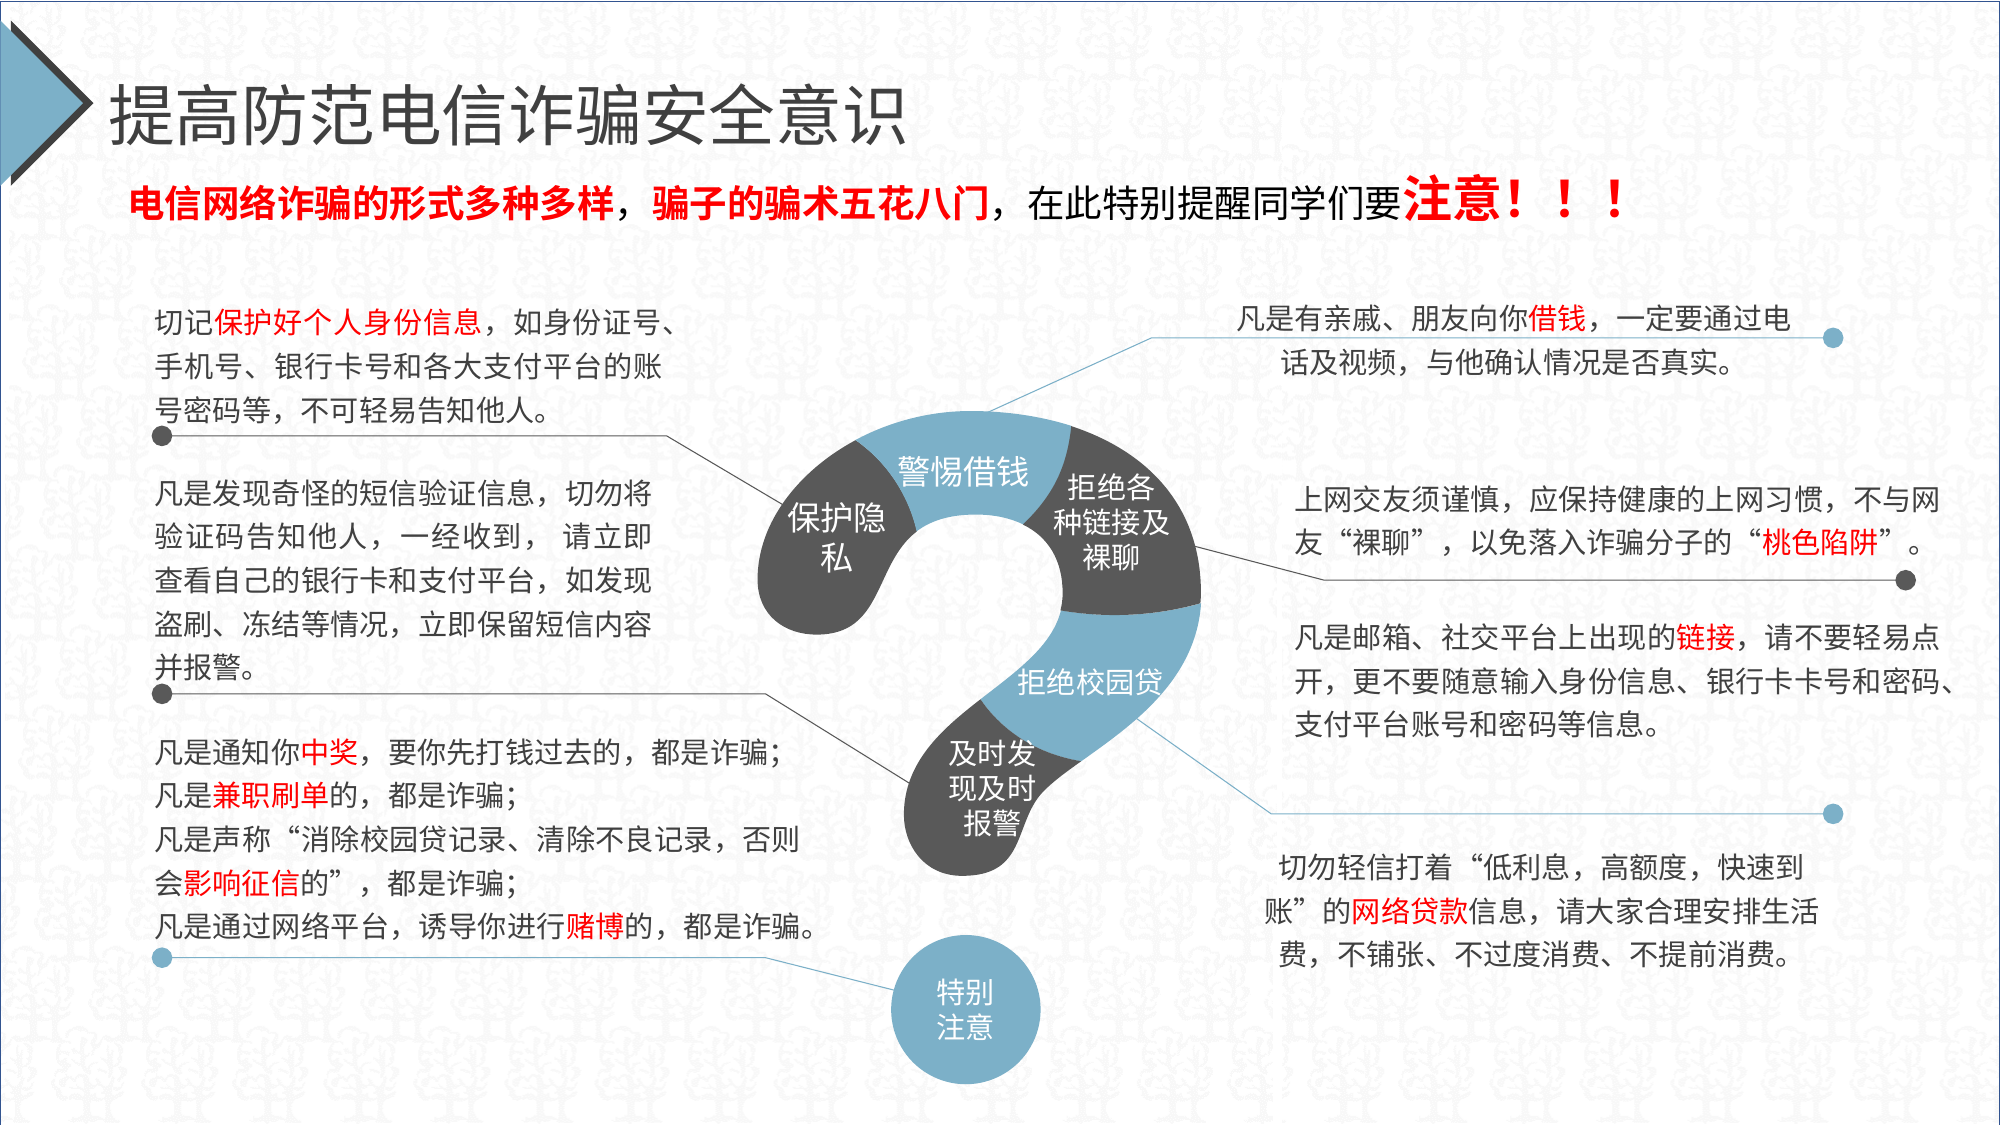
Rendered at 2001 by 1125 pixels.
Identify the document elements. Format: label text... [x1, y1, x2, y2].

text_box [151, 435, 794, 512]
text_box [1129, 713, 1844, 825]
text_box 及时发 现及时 报警 [903, 699, 1082, 876]
text_box 凡是有亲戚、朋友向你借钱，一定要通过电话及视频，与他确认情况是否真实。 [1217, 284, 1811, 387]
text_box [0, 39, 64, 167]
text_box 切记保护好个人身份信息，如身份证号、手机号、银行卡号和各大支付平台的账号密码等，不可轻易告知他人。 [139, 288, 678, 435]
text_box 拒绝各 种链接及 裸聊 [1022, 426, 1201, 616]
text_box 凡是邮箱、社交平台上出现的链接，请不要轻易点开，更不要随意输入身份信息、银行卡卡号和密码、支付平台账号和密码等信息。 [1279, 603, 1956, 749]
text_box [151, 692, 805, 717]
text_box [816, 723, 918, 789]
text_box [1178, 541, 1917, 591]
text_box 凡是通知你中奖，要你先打钱过去的，都是诈骗； 凡是兼职刷单的，都是诈骗； 凡是声称“消除校园贷记录、清除不良记录，否则会影响征信的”，都是诈骗； 凡是通过网络平台，诱导你进行赌博的，都是诈骗。 [139, 717, 816, 951]
text_box [1811, 327, 1844, 349]
text_box 切勿轻信打着“低利息，高额度，快速到账”的网络贷款信息，请大家合理安排生活费，不铺张、不过度消费、不提前消费。 [1241, 833, 1843, 979]
text_box 电信网络诈骗的形式多种多样，骗子的骗术五花八门，在此特别提醒同学们要注意！！！ [112, 160, 1667, 236]
text_box [151, 951, 918, 997]
text_box 特别注意 [891, 935, 1041, 1085]
text_box 凡是发现奇怪的短信验证信息，切勿将验证码告知他人，一经收到， 请立即查看自己的银行卡和支付平台，如发现盗刷、冻结等情况，立即保留短信内容并报警。 [139, 458, 668, 693]
text_box 警惕借钱 [855, 411, 1072, 532]
text_box 保护隐私 [757, 440, 917, 635]
text_box 提高防范电信诈骗安全意识 [93, 6, 947, 161]
text_box 拒绝校园贷 [980, 603, 1202, 761]
text_box 上网交友须谨慎，应保持健康的上网习惯，不与网友“裸聊”，以免落入诈骗分子的“桃色陷阱”。 [1279, 464, 1956, 568]
text_box [980, 336, 1295, 417]
